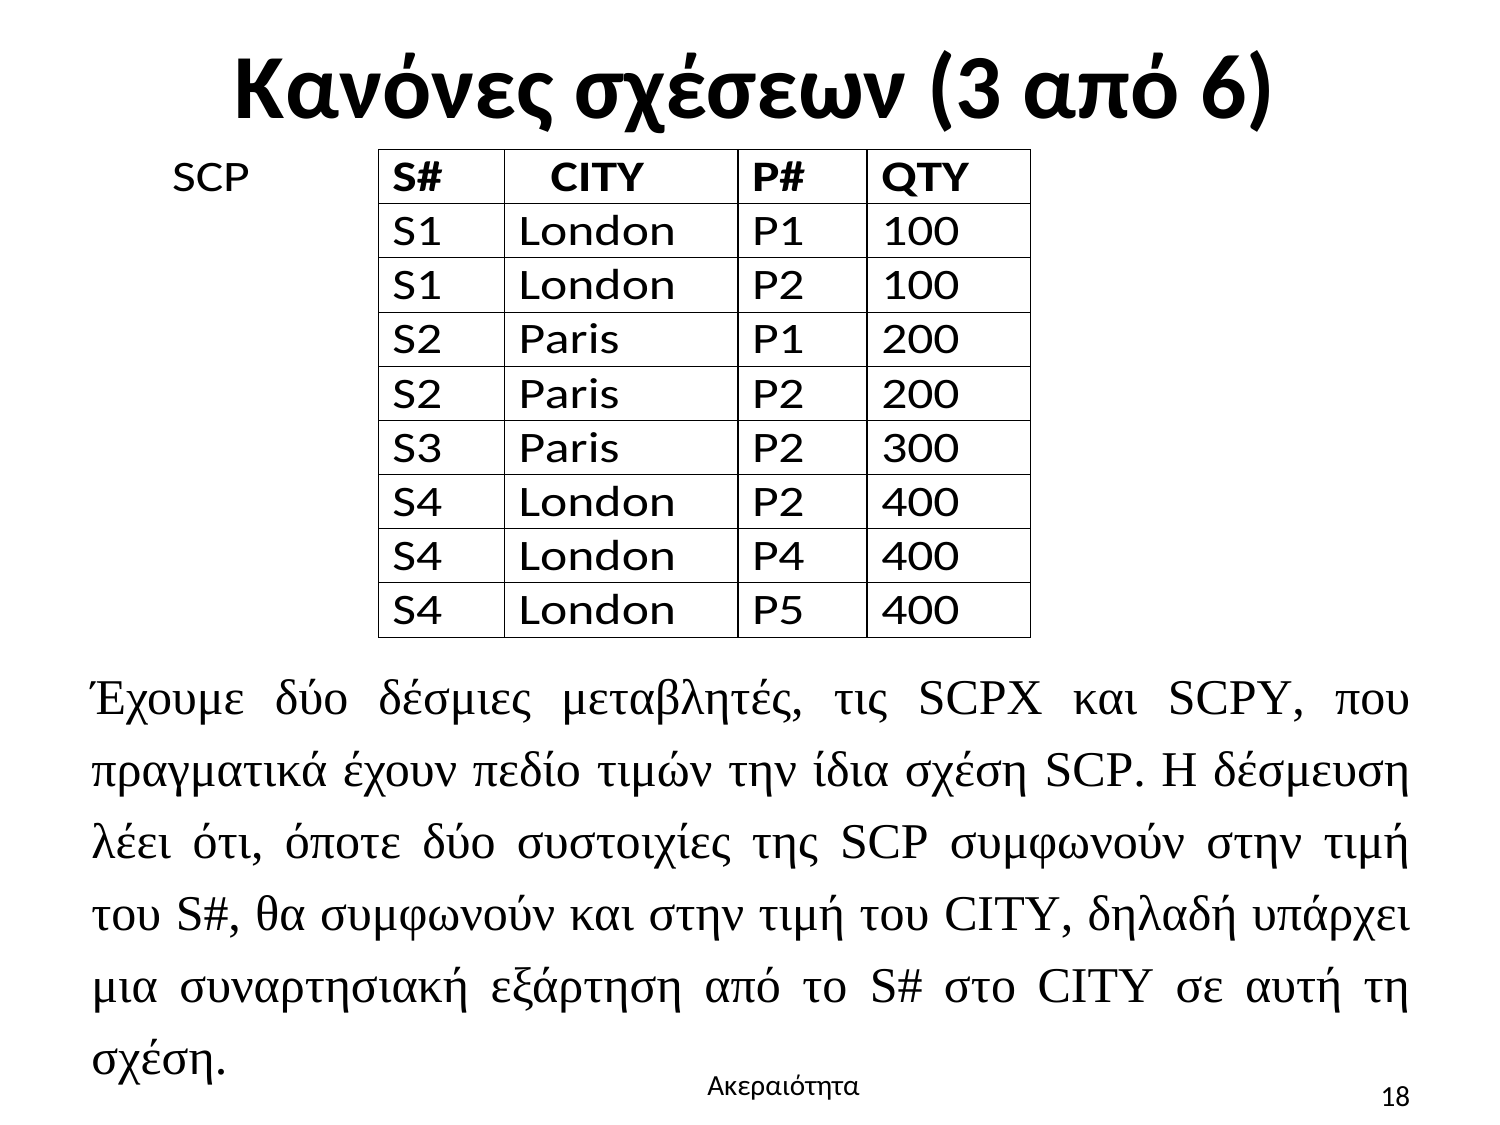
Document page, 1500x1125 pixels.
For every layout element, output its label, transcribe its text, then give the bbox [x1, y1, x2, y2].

text_box Ακεραιότητα [521, 1058, 1046, 1125]
text_box 18 [1074, 1069, 1425, 1125]
text_box Έχουμε δύο δέσμιες μεταβλητές, τις SCPX και SCPY, που πραγματικά έχουν πεδίο τιμών την ίδια σχέση SCP. Η δέσμευση λέει ότι, όποτε δύο συστοιχίες της SCP συμφωνούν στην τιμή του S#, θα συμφωνούν και στην τιμή του CITY, δηλαδή υπάρχει μια συναρτησιακή εξάρτηση από το S# στο CITY σε αυτή τη σχέση. [76, 645, 1425, 1092]
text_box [155, 148, 1426, 847]
title Κανόνες σχέσεων (3 από 6) [118, 19, 1394, 172]
